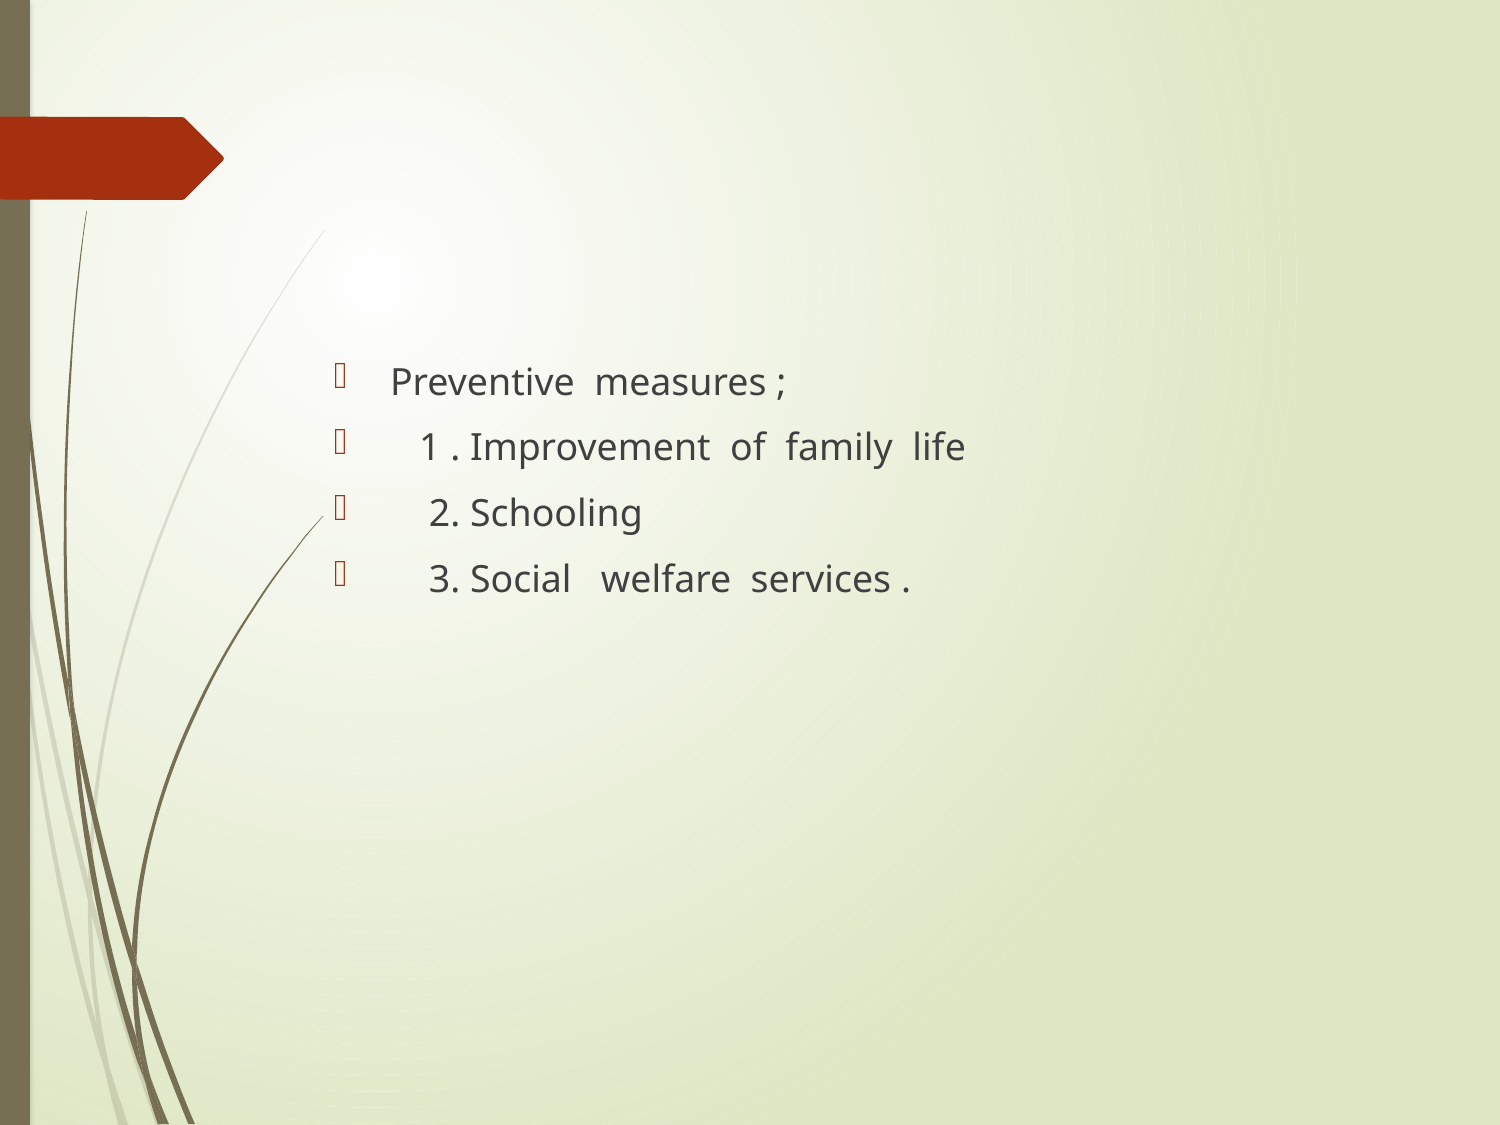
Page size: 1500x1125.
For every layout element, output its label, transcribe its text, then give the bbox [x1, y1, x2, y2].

list Preventive measures ; 1 . Improvement of family life 2. Schooling 3. Social welfare services . [318, 350, 1400, 970]
